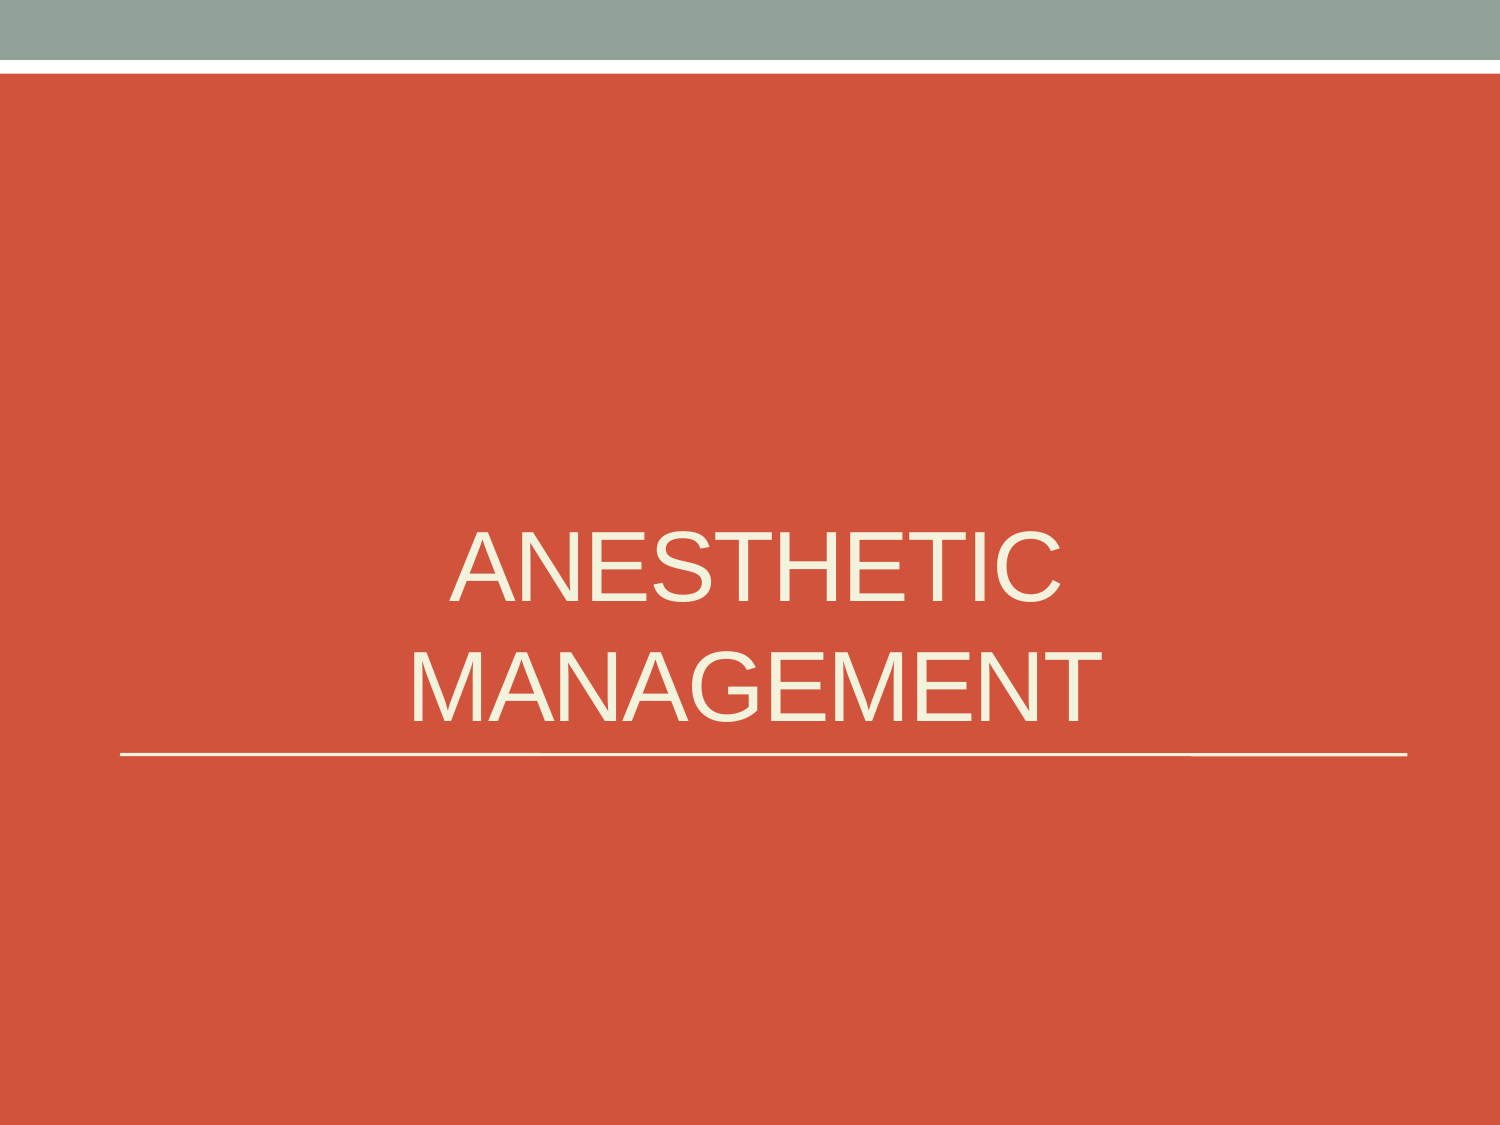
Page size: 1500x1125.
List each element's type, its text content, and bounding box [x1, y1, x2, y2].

title Anesthetic Management [118, 387, 1394, 749]
